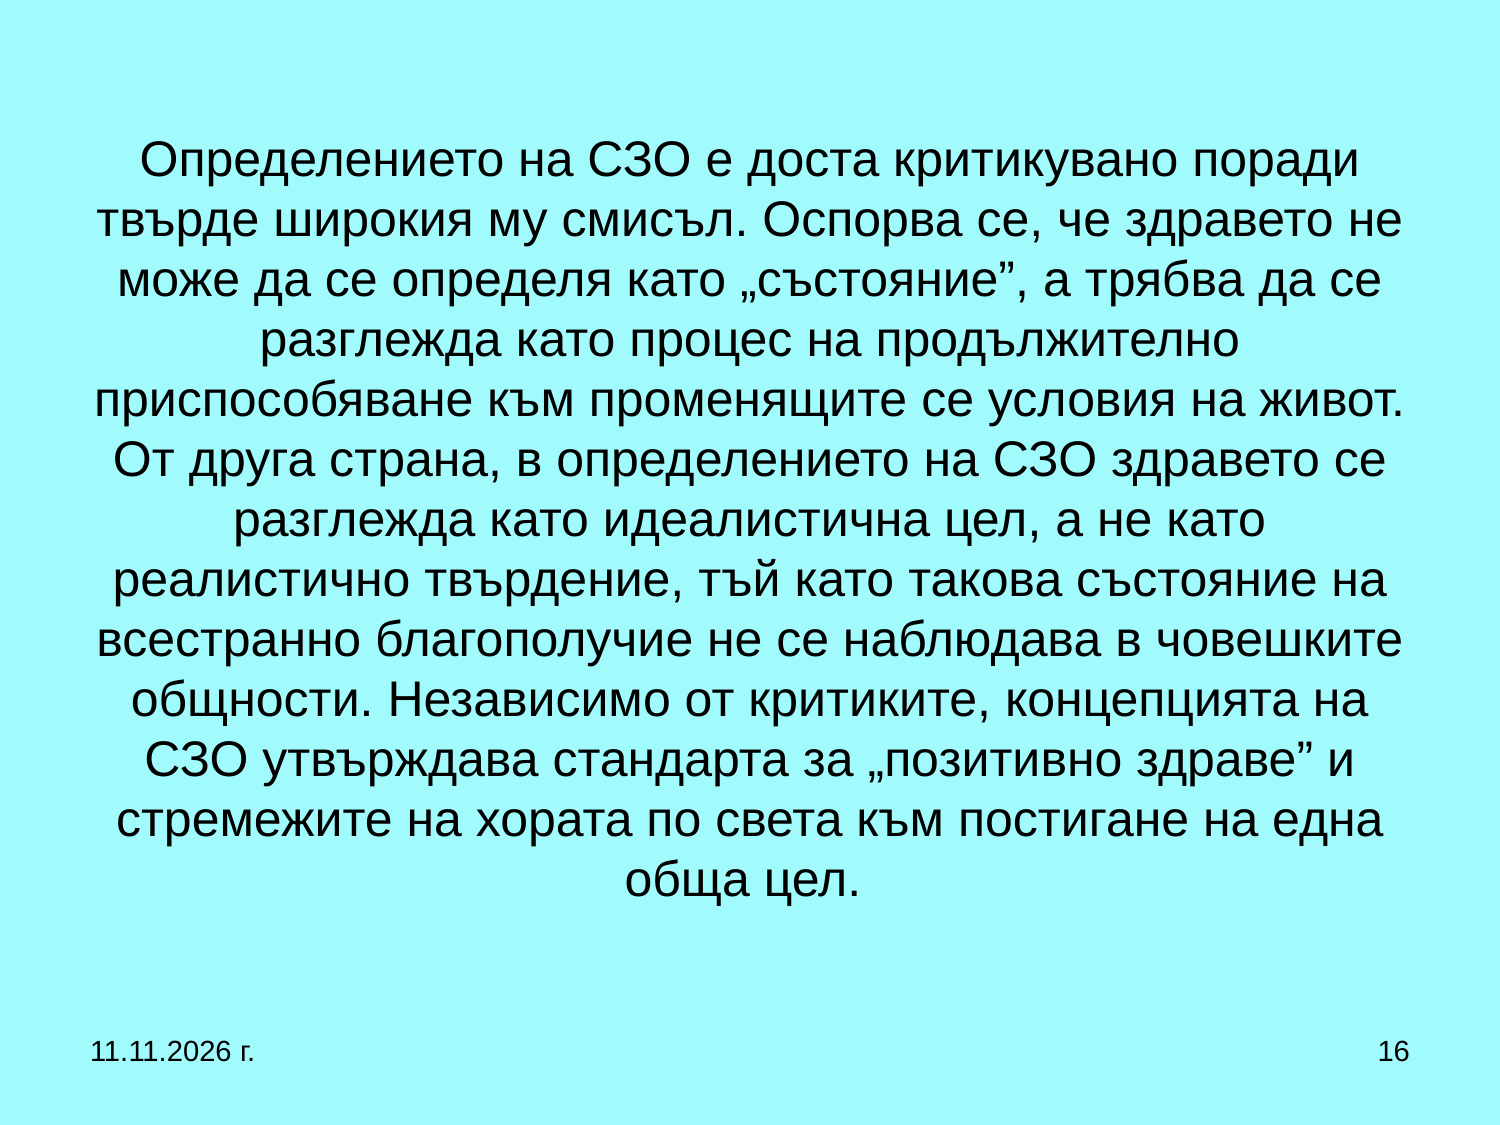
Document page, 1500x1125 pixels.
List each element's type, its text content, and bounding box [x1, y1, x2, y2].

title Определението на СЗО е доста критикувано поради твърде широкия му смисъл. Оспорва се, че здравето не може да се определя като „състояние”, а трябва да се разглежда като процес на продължително приспособяване към променящите се условия на живот. От друга страна, в определението на СЗО здравето се разглежда като идеалистична цел, а не като реалистично твърдение, тъй като такова състояние на всестранно благополучие не се наблюдава в човешките общности. Независимо от критиките, концепцията на СЗО утвърждава стандарта за „позитивно здраве” и стремежите на хората по света към постигане на една обща цел. [75, 45, 1425, 988]
slide_number 16 [1074, 1024, 1425, 1103]
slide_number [75, 1024, 425, 1103]
